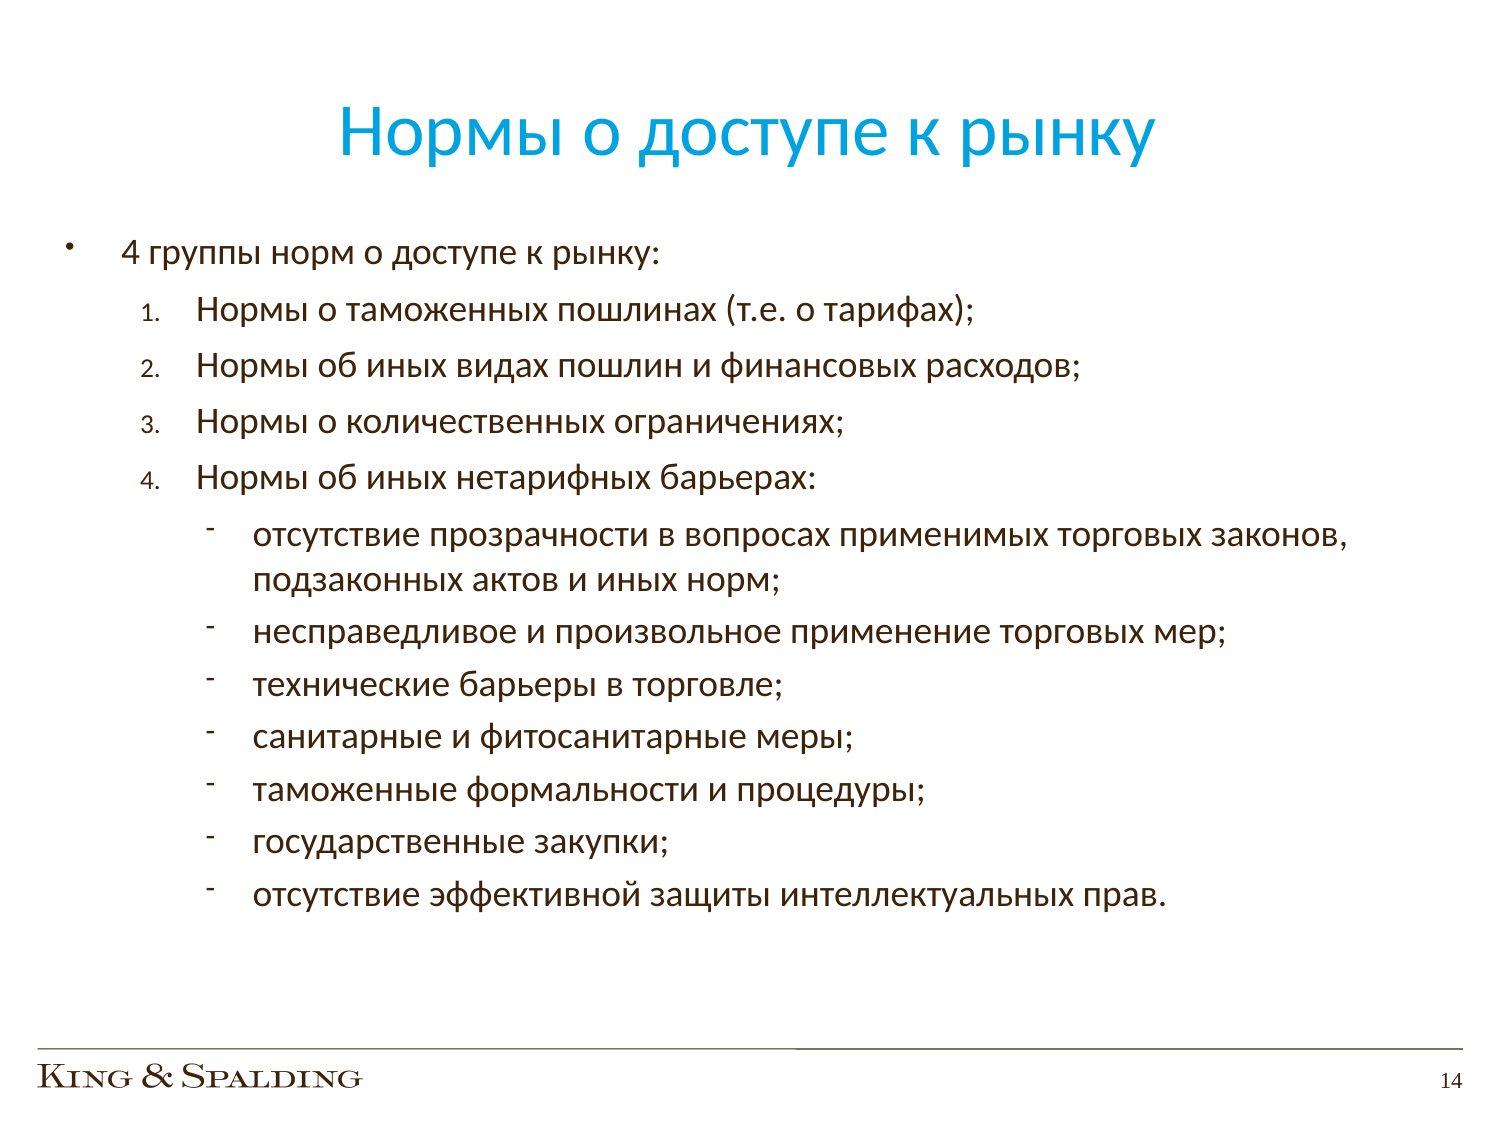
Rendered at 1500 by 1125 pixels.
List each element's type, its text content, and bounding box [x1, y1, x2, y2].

picture [36, 1062, 364, 1089]
title Нормы о доступе к рынку [37, 44, 1459, 220]
list 4 группы норм о доступе к рынку: Нормы о таможенных пошлинах (т.е. о тарифах); Нормы об иных видах пошлин и финансовых расходов; Нормы о количественных ограничениях; Нормы об иных нетарифных барьерах: отсутствие прозрачности в вопросах применимых торговых законов, подзаконных актов и иных норм; несправедливое и произвольное применение торговых мер; технические барьеры в торговле; санитарные и фитосанитарные меры; таможенные формальности и процедуры; государственные закупки; отсутствие эффективной защиты интеллектуальных прав. [64, 219, 1424, 1030]
slide_number 14 [1347, 1058, 1478, 1109]
